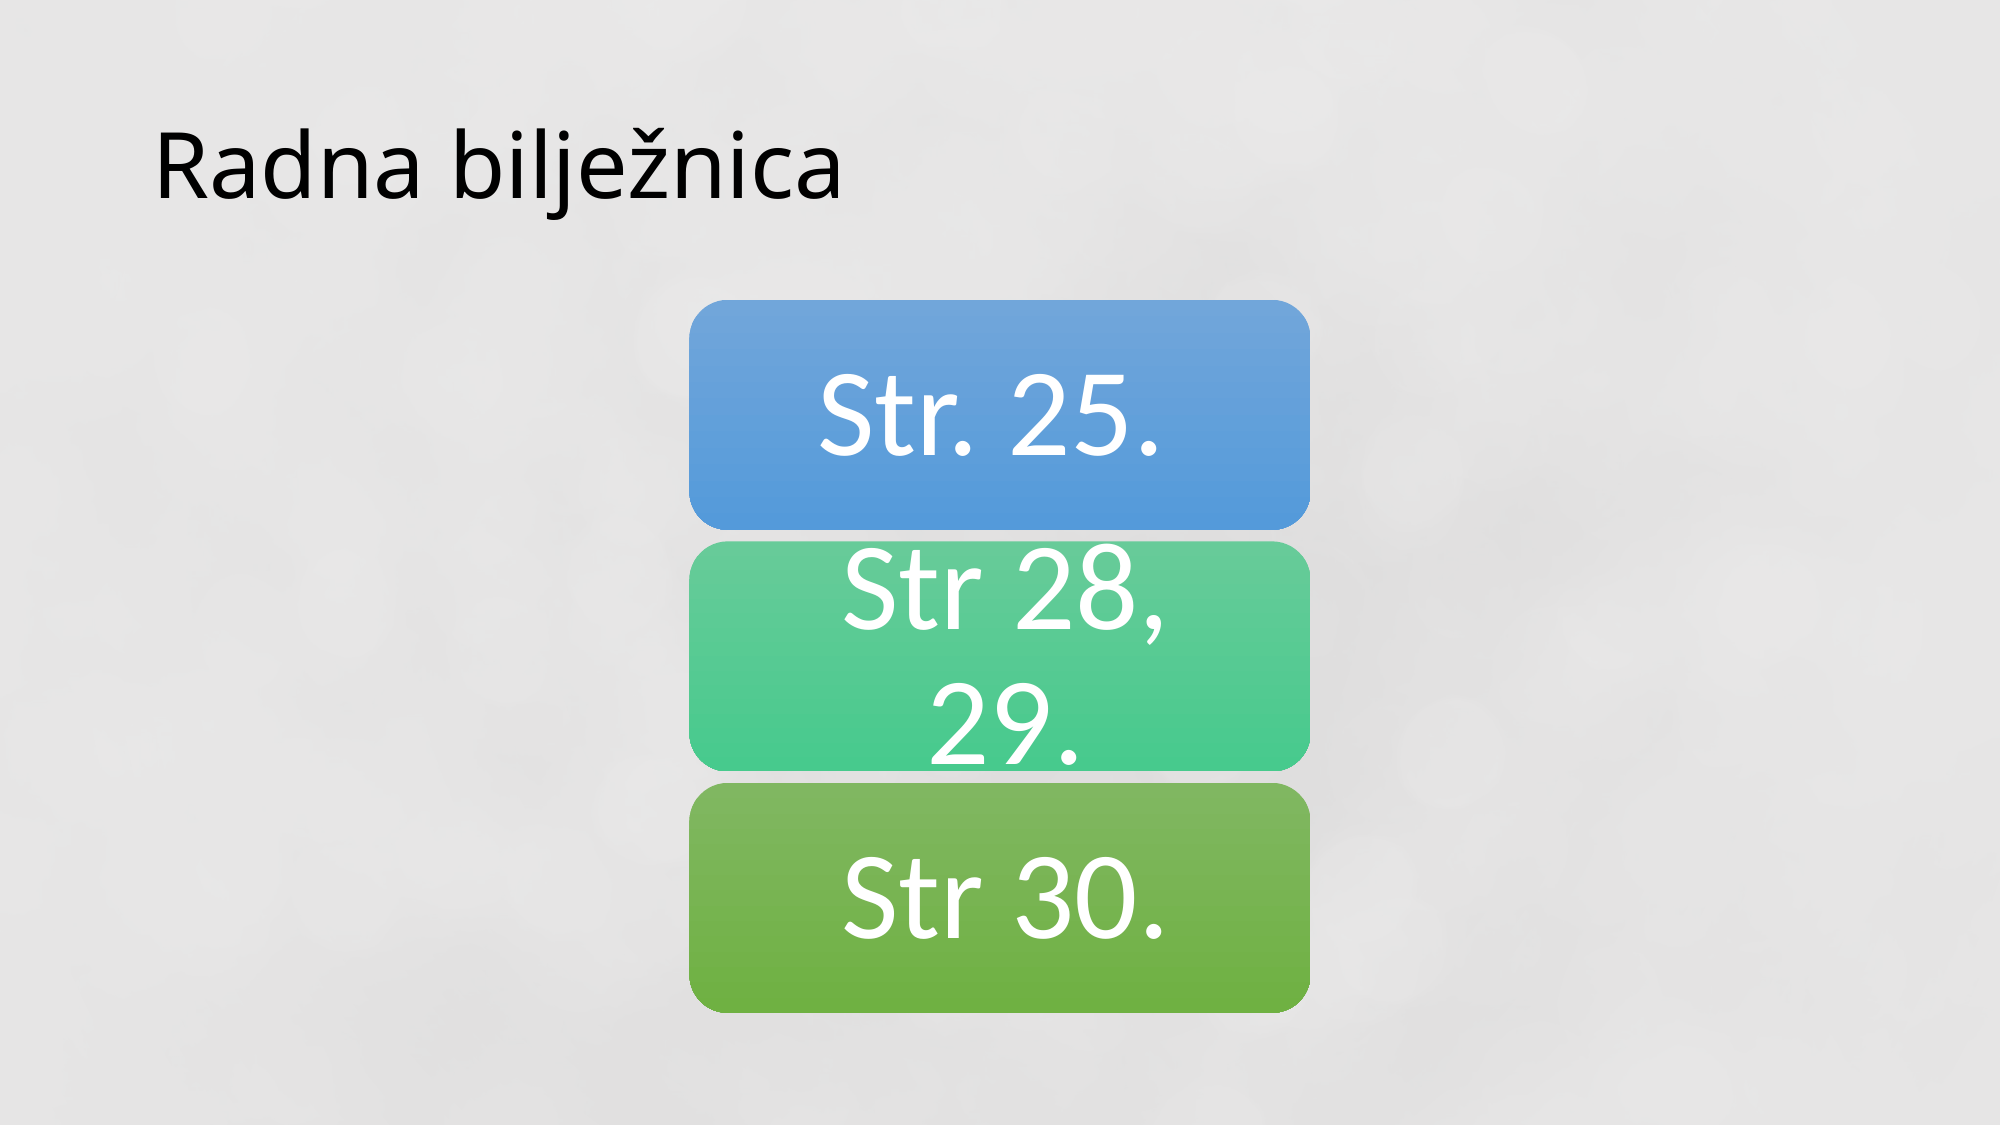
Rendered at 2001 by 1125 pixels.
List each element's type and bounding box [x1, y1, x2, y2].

picture [0, 0, 2000, 1125]
list [137, 299, 1863, 1014]
